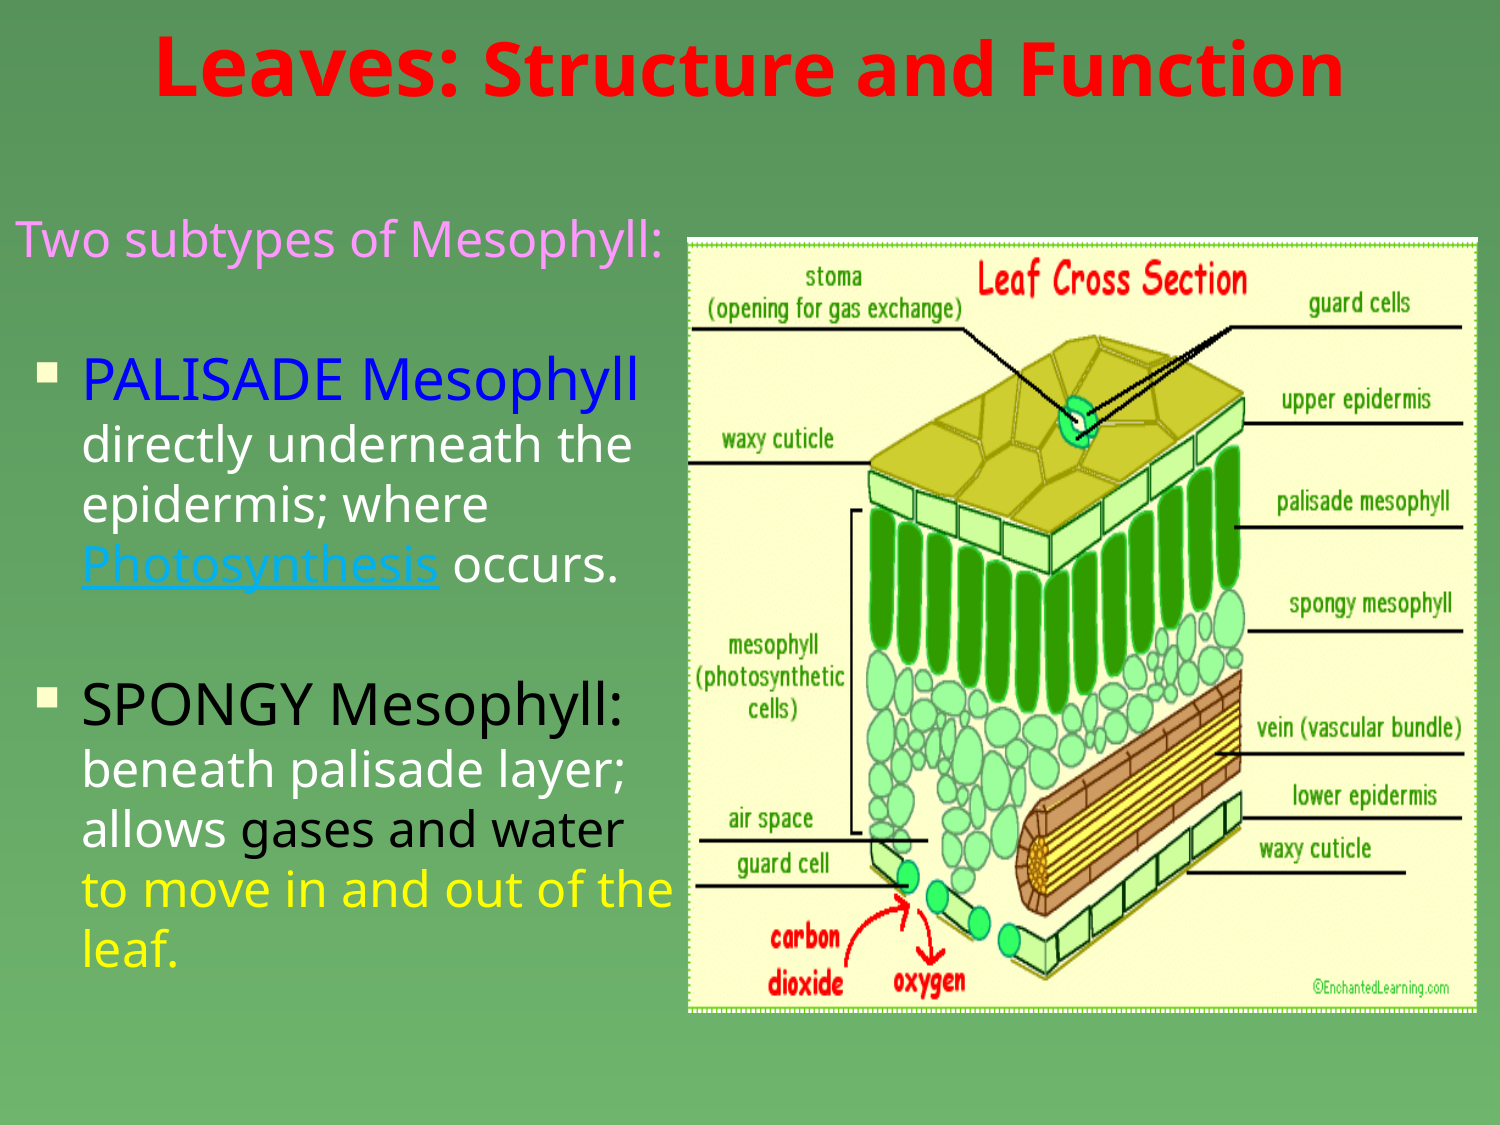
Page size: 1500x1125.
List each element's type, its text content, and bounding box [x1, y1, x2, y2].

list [687, 237, 1478, 1013]
list Two subtypes of Mesophyll: PALISADE Mesophyll directly underneath the epidermis; where Photosynthesis occurs. SPONGY Mesophyll: beneath palisade layer; allows gases and water to move in and out of the leaf. [0, 199, 701, 1051]
title Leaves: Structure and Function [74, 4, 1426, 122]
